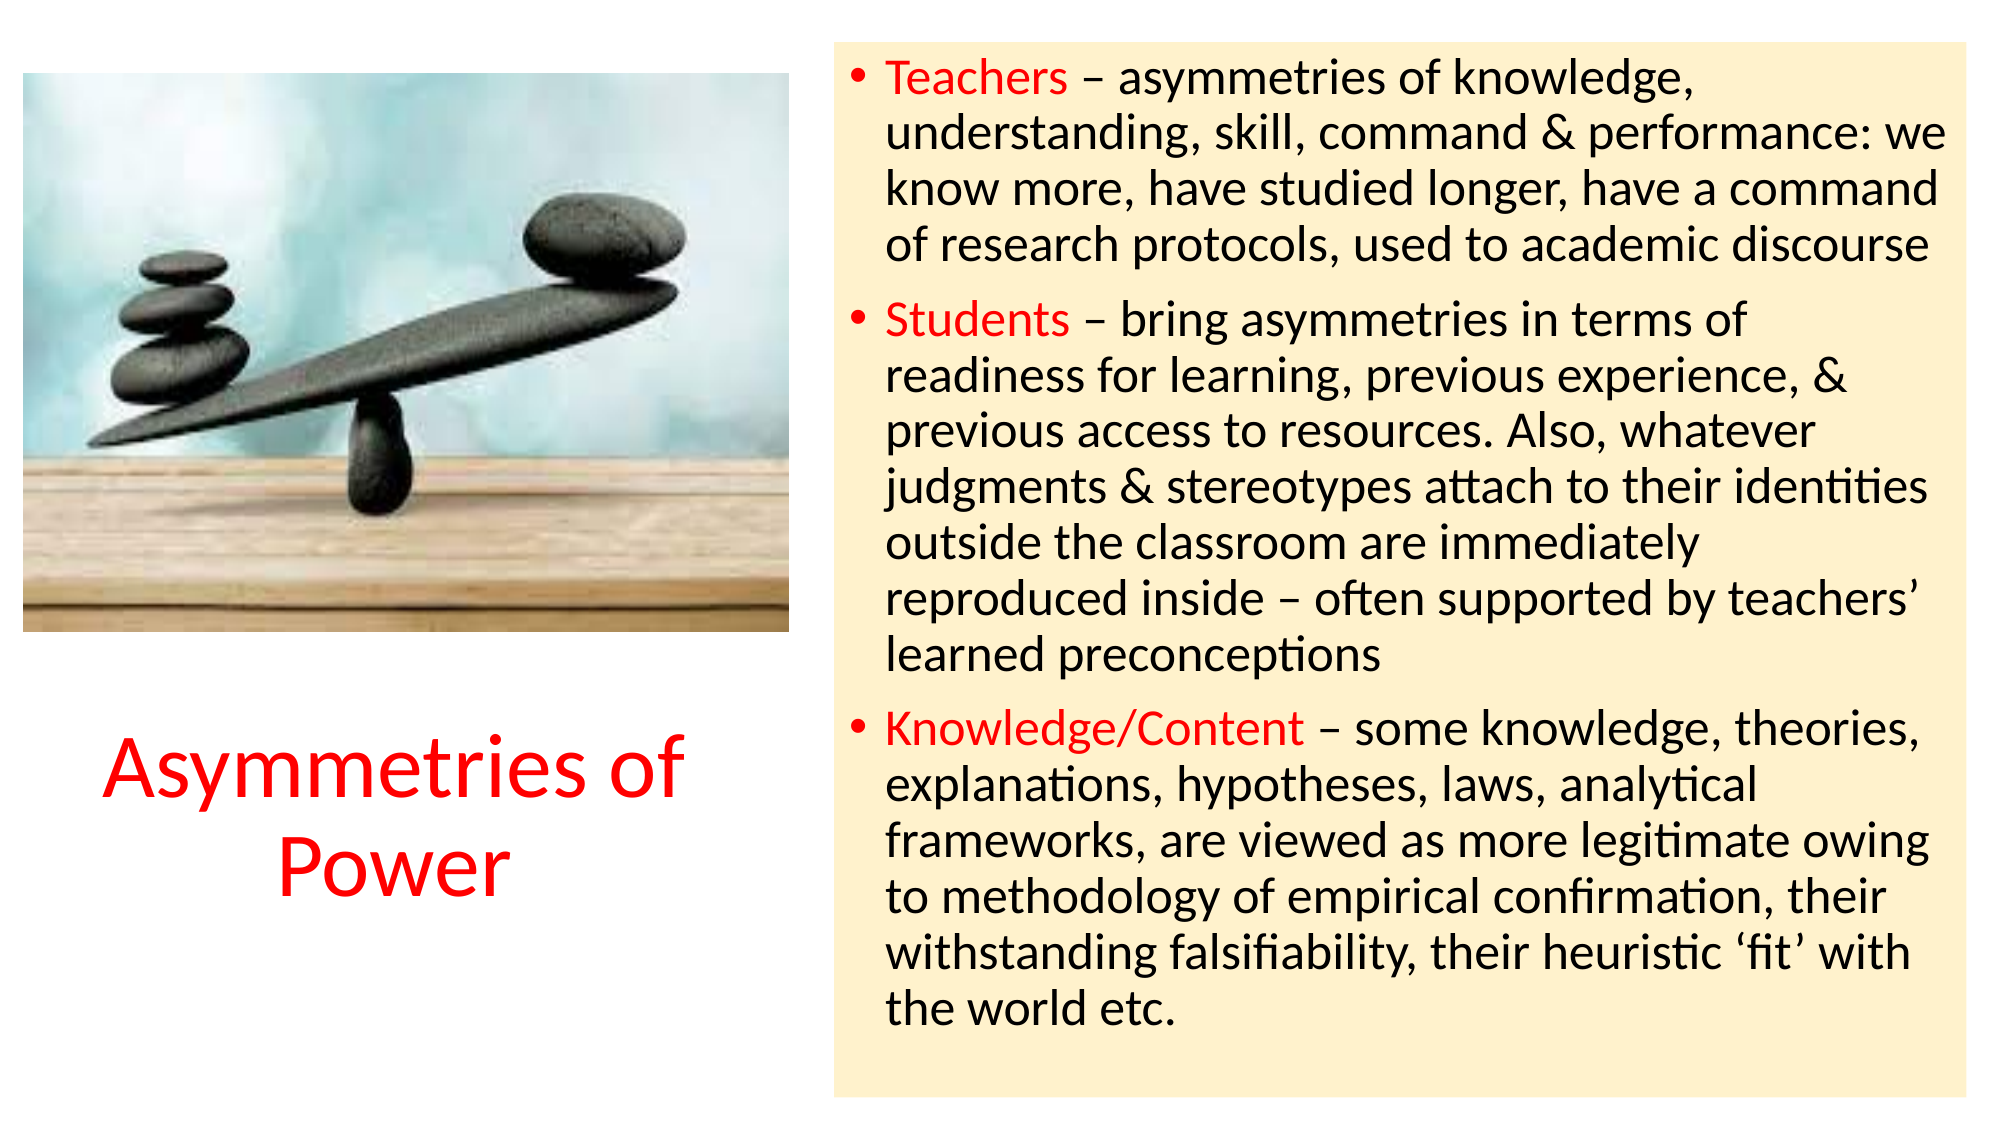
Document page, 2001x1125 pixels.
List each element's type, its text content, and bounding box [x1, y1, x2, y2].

list Teachers – asymmetries of knowledge, understanding, skill, command & performance: we know more, have studied longer, have a command of research protocols, used to academic discourse Students – bring asymmetries in terms of readiness for learning, previous experience, & previous access to resources. Also, whatever judgments & stereotypes attach to their identities outside the classroom are immediately reproduced inside – often supported by teachers’ learned preconceptions Knowledge/Content – some knowledge, theories, explanations, hypotheses, laws, analytical frameworks, are viewed as more legitimate owing to methodology of empirical confirmation, their withstanding falsifiability, their heuristic ‘fit’ with the world etc. [834, 42, 1967, 1098]
title Asymmetries of Power [0, 42, 789, 1098]
picture [23, 73, 789, 632]
